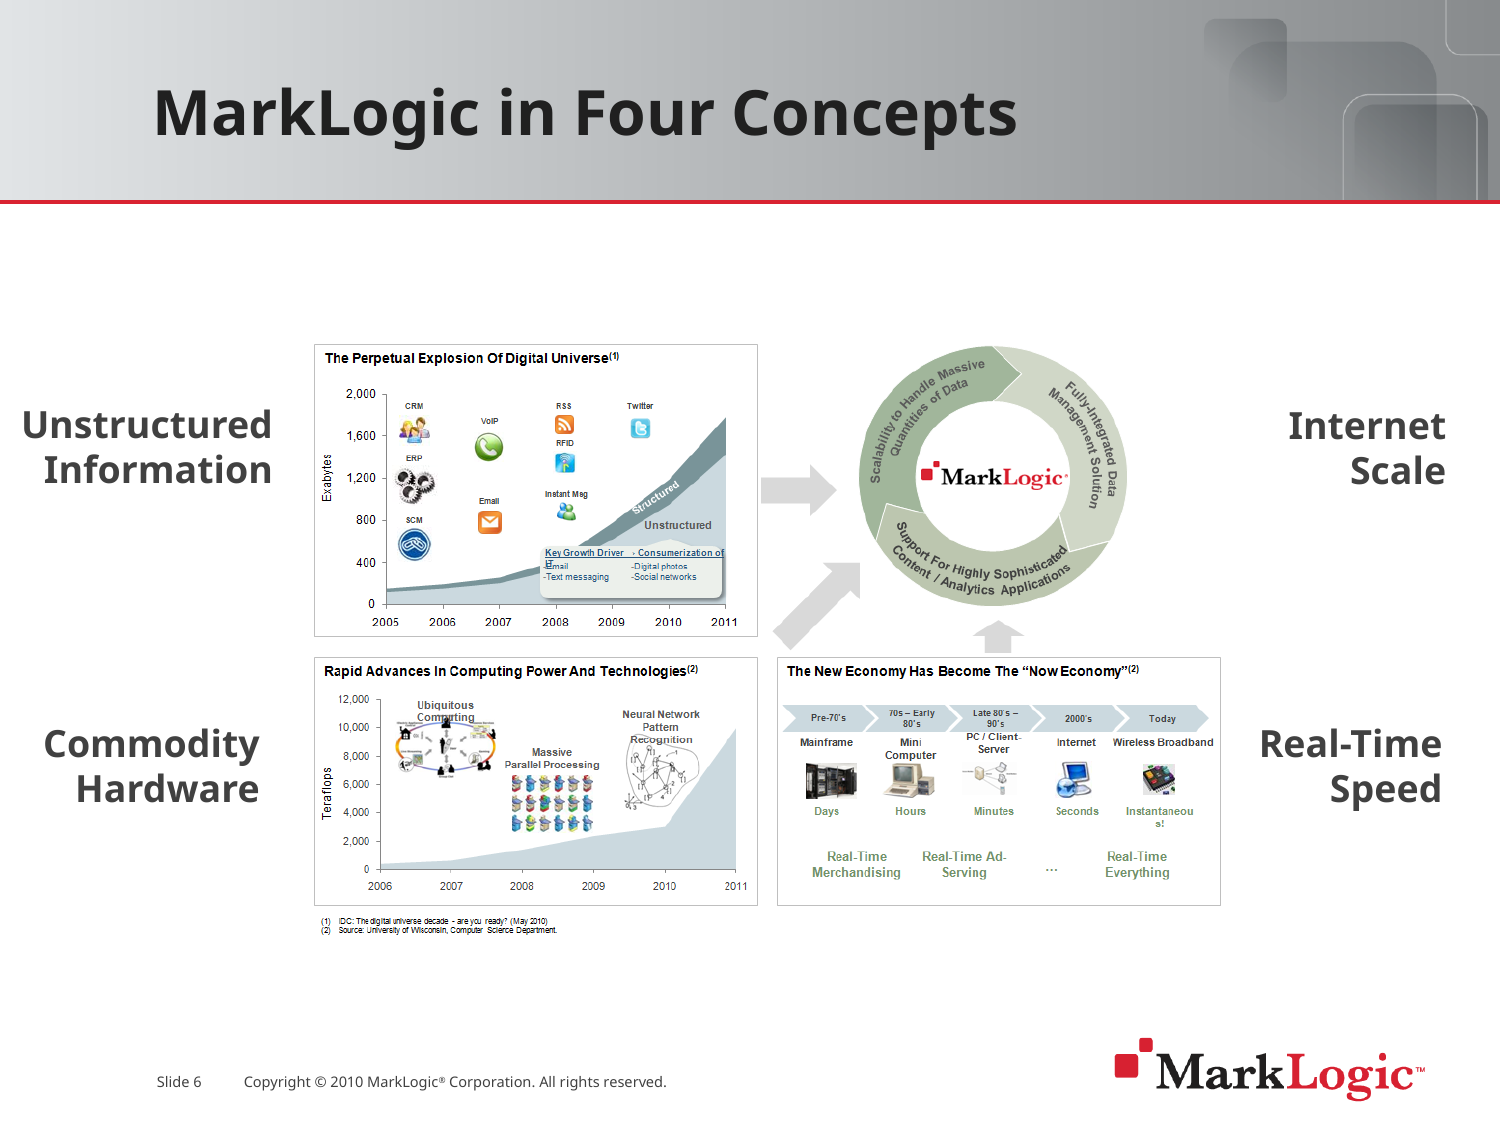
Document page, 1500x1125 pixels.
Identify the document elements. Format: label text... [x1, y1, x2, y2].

text_box Real-Time Speed [1243, 712, 1458, 818]
text_box Internet Scale [1273, 394, 1462, 500]
picture [0, 0, 1500, 204]
title MarkLogic in Four Concepts [137, 45, 1205, 175]
text_box Unstructured Information [6, 393, 288, 499]
picture [0, 1031, 1500, 1125]
text_box Commodity Hardware [28, 712, 275, 818]
picture [312, 343, 1226, 937]
